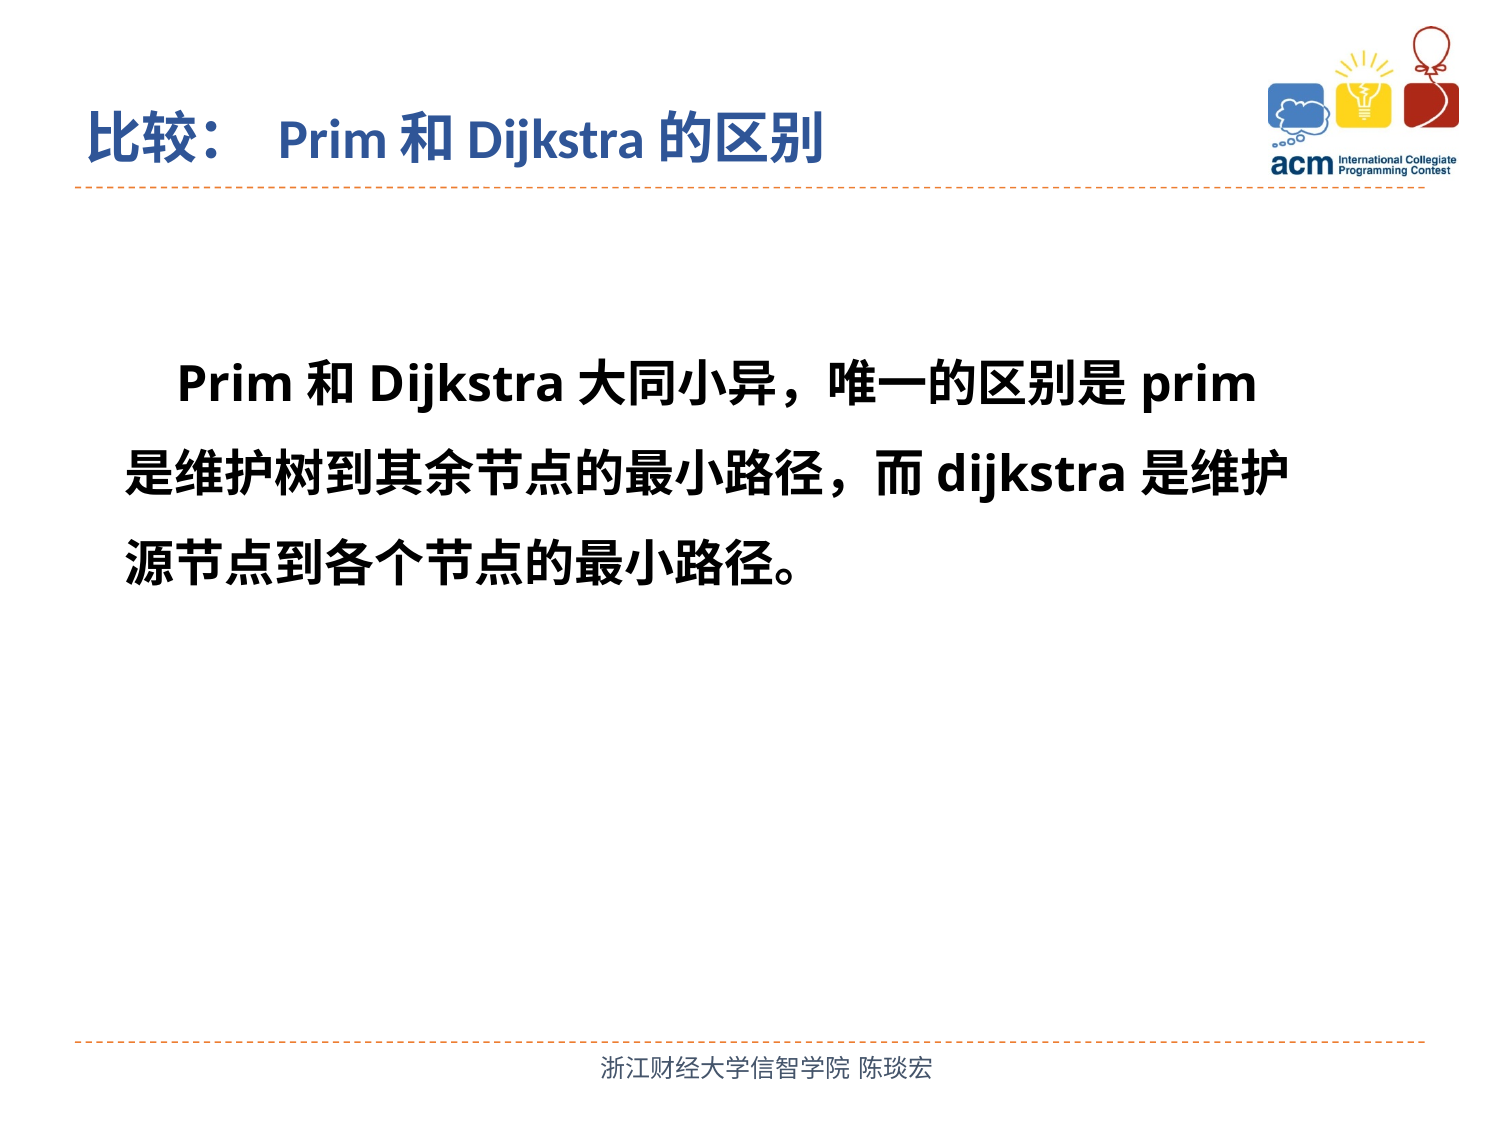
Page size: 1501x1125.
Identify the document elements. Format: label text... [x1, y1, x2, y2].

title 比较： Prim和Dijkstra的区别 [70, 79, 866, 203]
list Prim和Dijkstra大同小异，唯一的区别是prim是维护树到其余节点的最小路径，而dijkstra是维护源节点到各个节点的最小路径。 [109, 314, 1310, 684]
footer 浙江财经大学信智学院 陈琰宏 [513, 1045, 1021, 1106]
slide_number [1059, 1042, 1398, 1103]
picture [1268, 26, 1459, 181]
